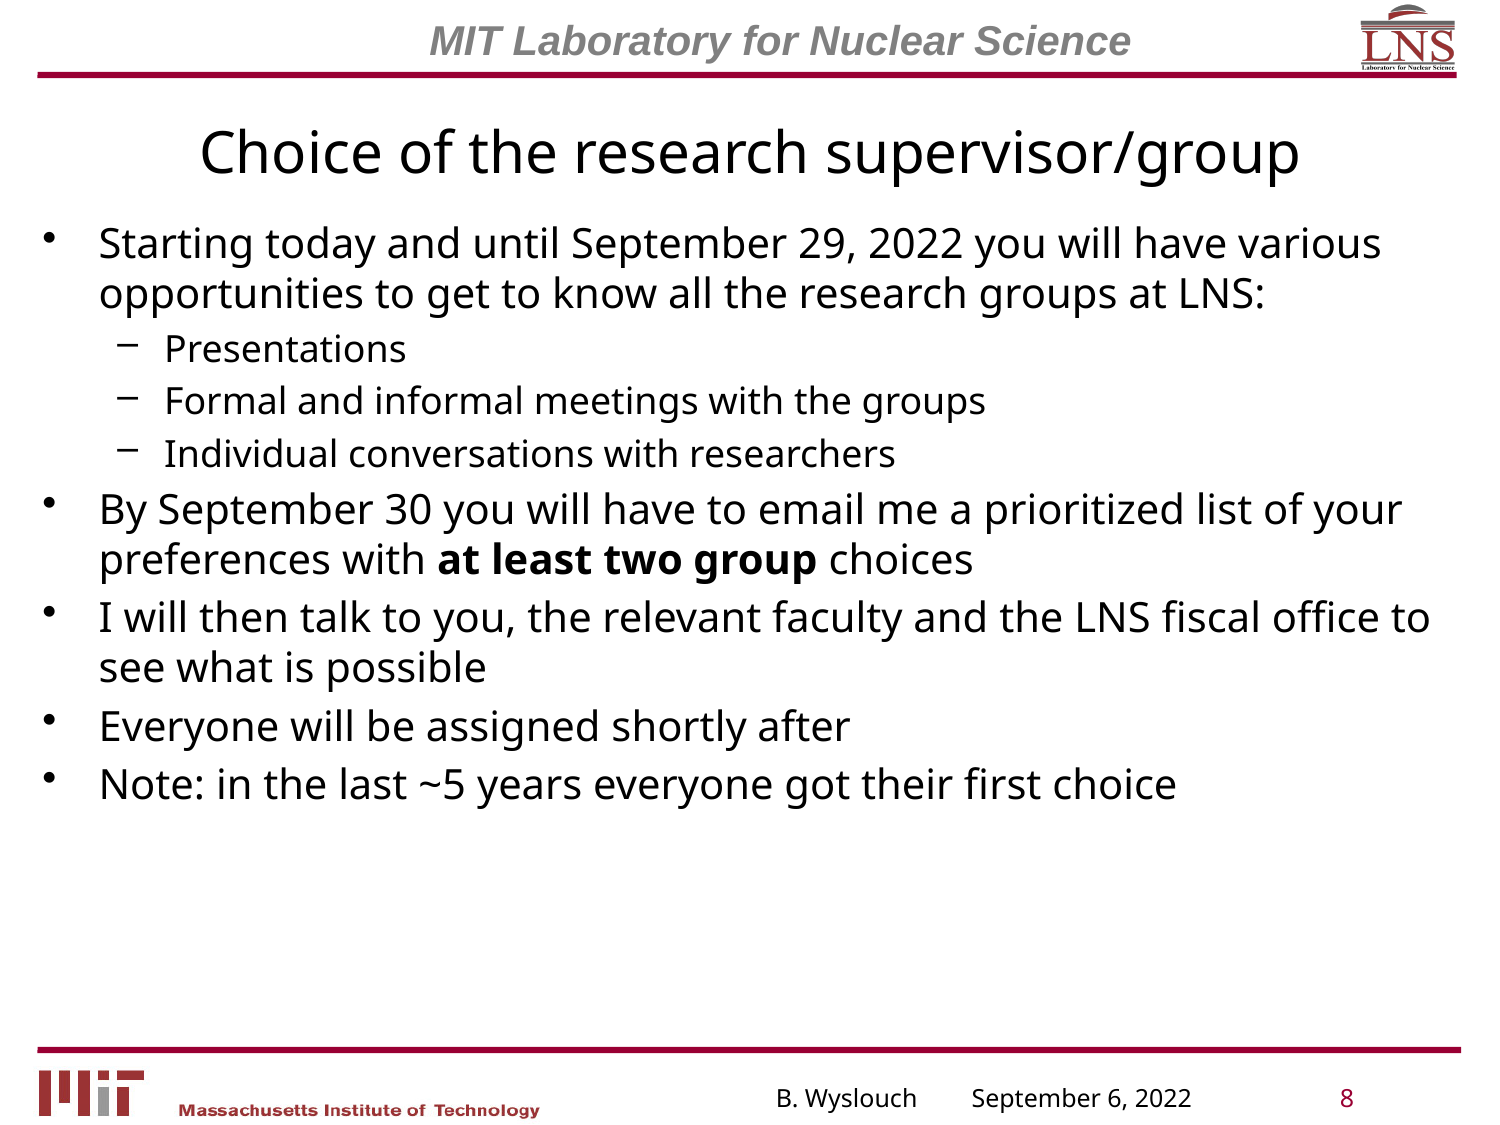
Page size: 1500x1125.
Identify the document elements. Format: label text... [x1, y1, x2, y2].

list Starting today and until September 29, 2022 you will have various opportunities to get to know all the research groups at LNS: Presentations Formal and informal meetings with the groups Individual conversations with researchers By September 30 you will have to email me a prioritized list of your preferences with at least two group choices I will then talk to you, the relevant faculty and the LNS fiscal office to see what is possible Everyone will be assigned shortly after Note: in the last ~5 years everyone got their first choice [27, 209, 1482, 991]
picture [28, 1054, 559, 1125]
title Choice of the research supervisor/group [75, 99, 1425, 201]
